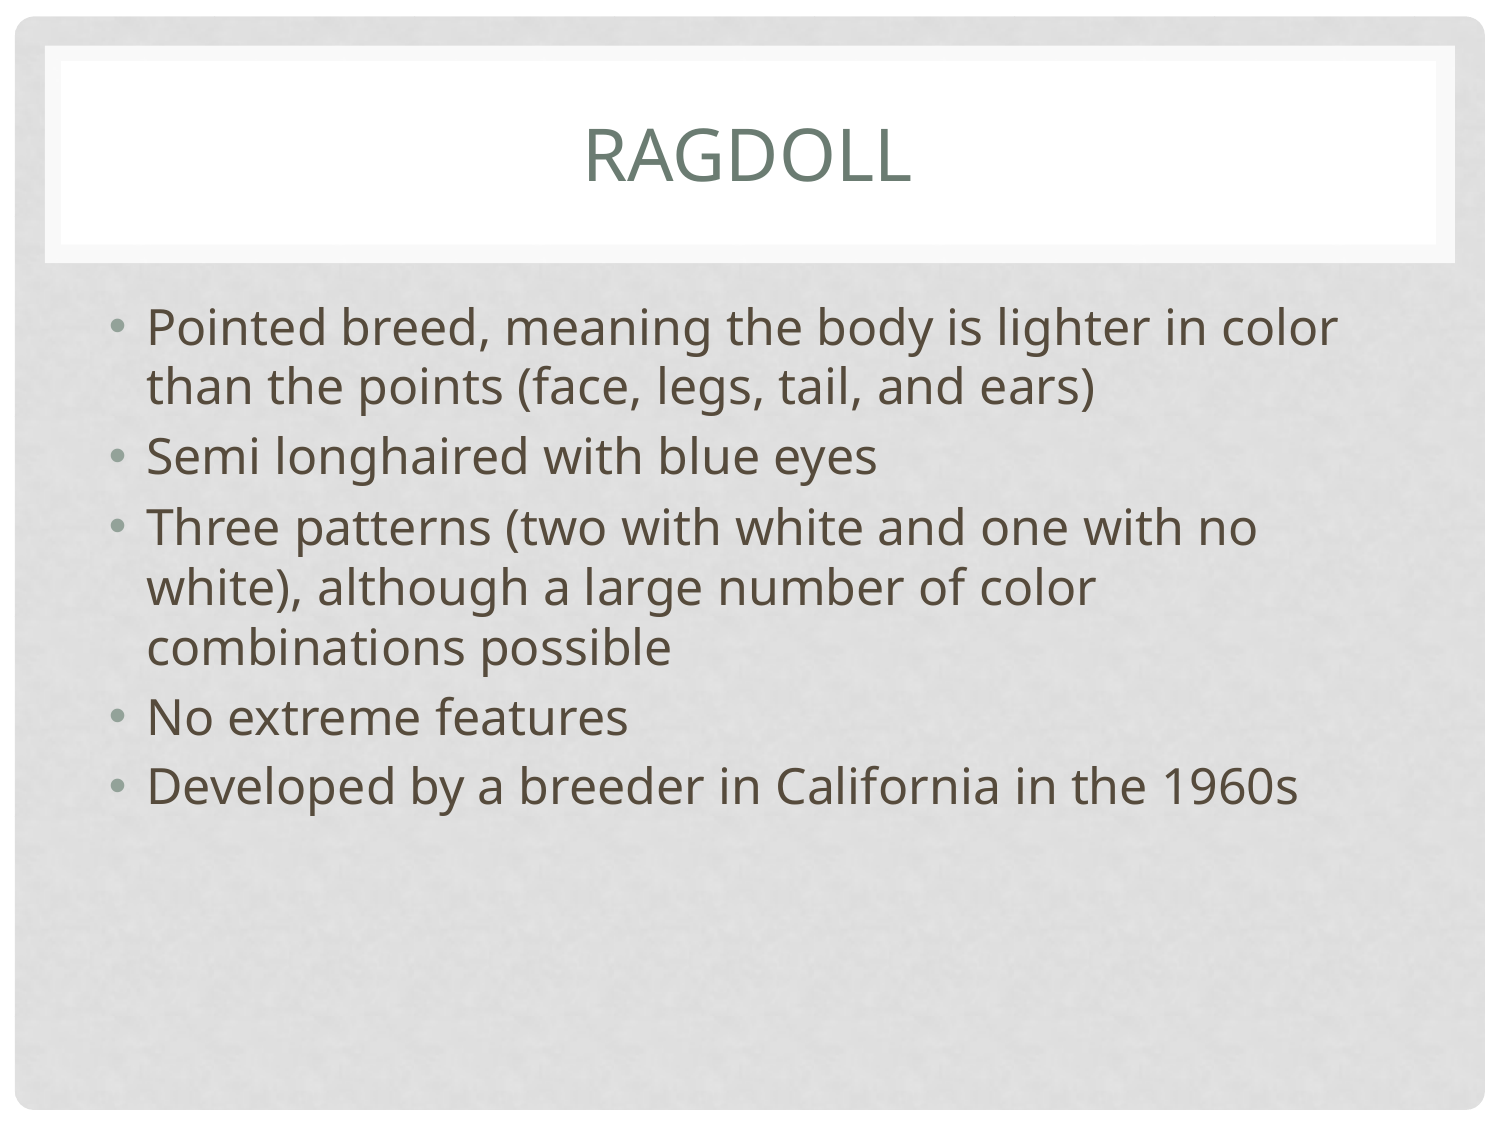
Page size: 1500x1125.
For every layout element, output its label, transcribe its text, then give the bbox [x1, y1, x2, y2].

picture [14, 16, 1485, 1110]
title RAGDOLL [69, 66, 1425, 238]
list Pointed breed, meaning the body is lighter in color than the points (face, legs, tail, and ears) Semi longhaired with blue eyes Three patterns (two with white and one with no white), although a large number of color combinations possible No extreme features Developed by a breeder in California in the 1960s [75, 287, 1425, 1005]
